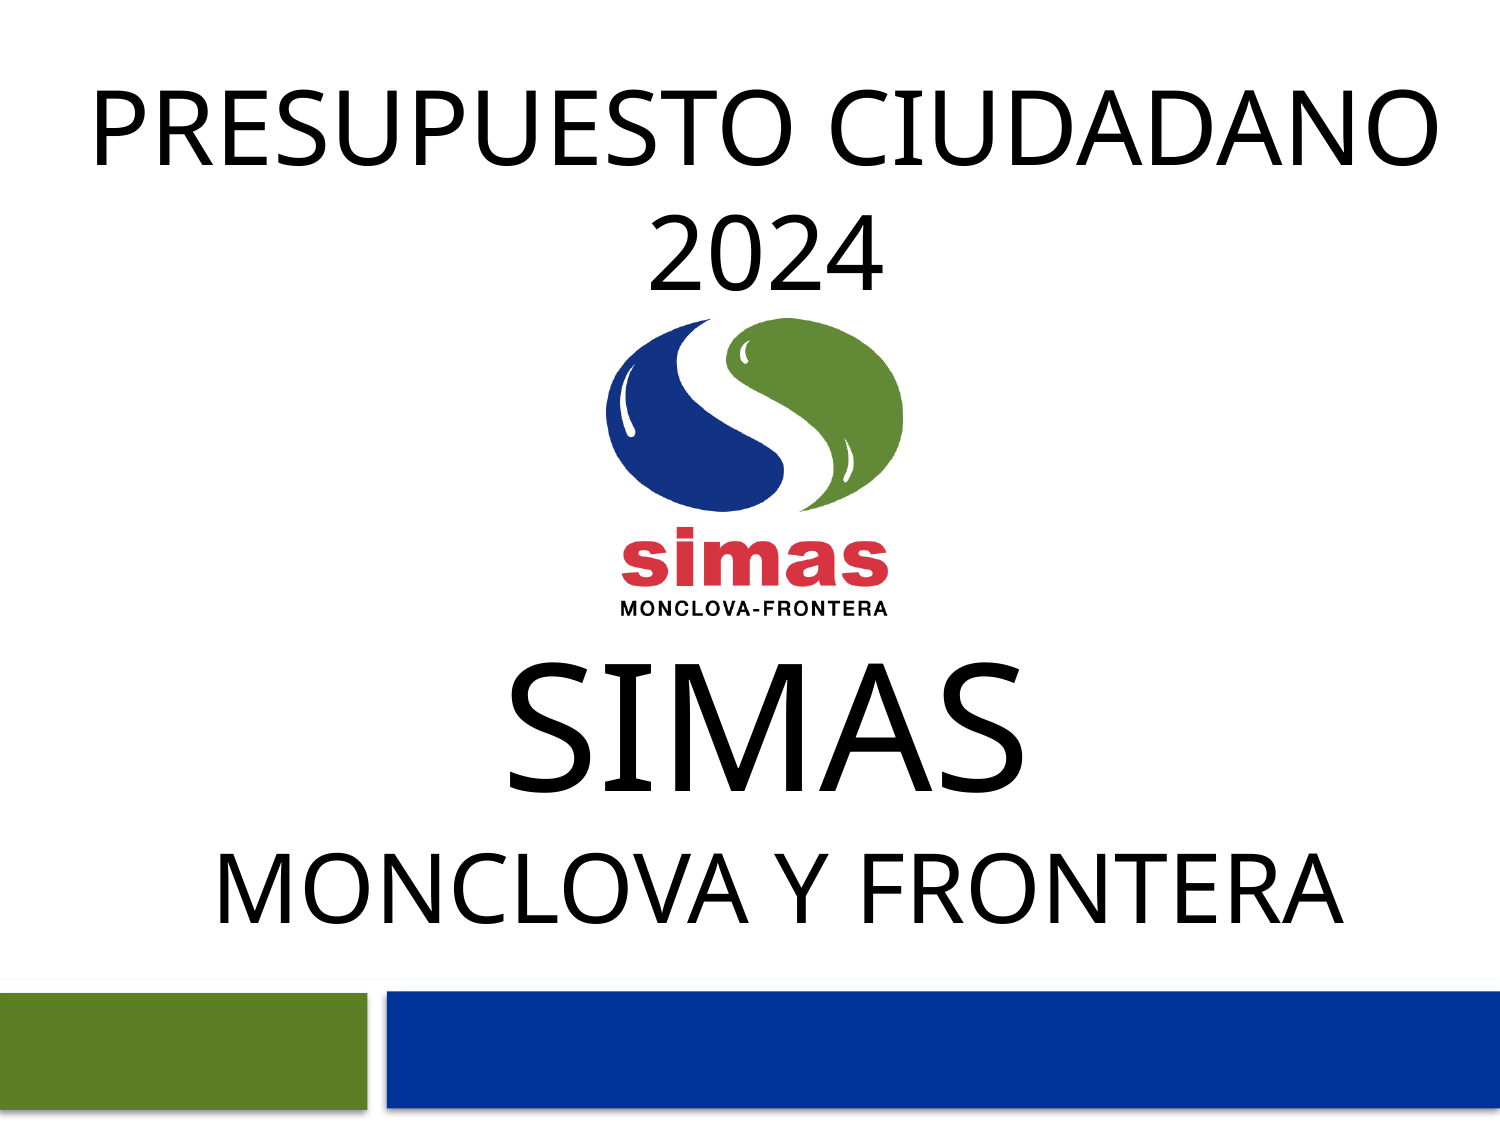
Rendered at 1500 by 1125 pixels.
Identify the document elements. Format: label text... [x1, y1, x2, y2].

picture [606, 318, 904, 616]
text_box PRESUPUESTO CIUDADANO 2024 [0, 125, 1500, 319]
title SIMAS MONCLOVA Y FRONTERA [125, 572, 1375, 951]
